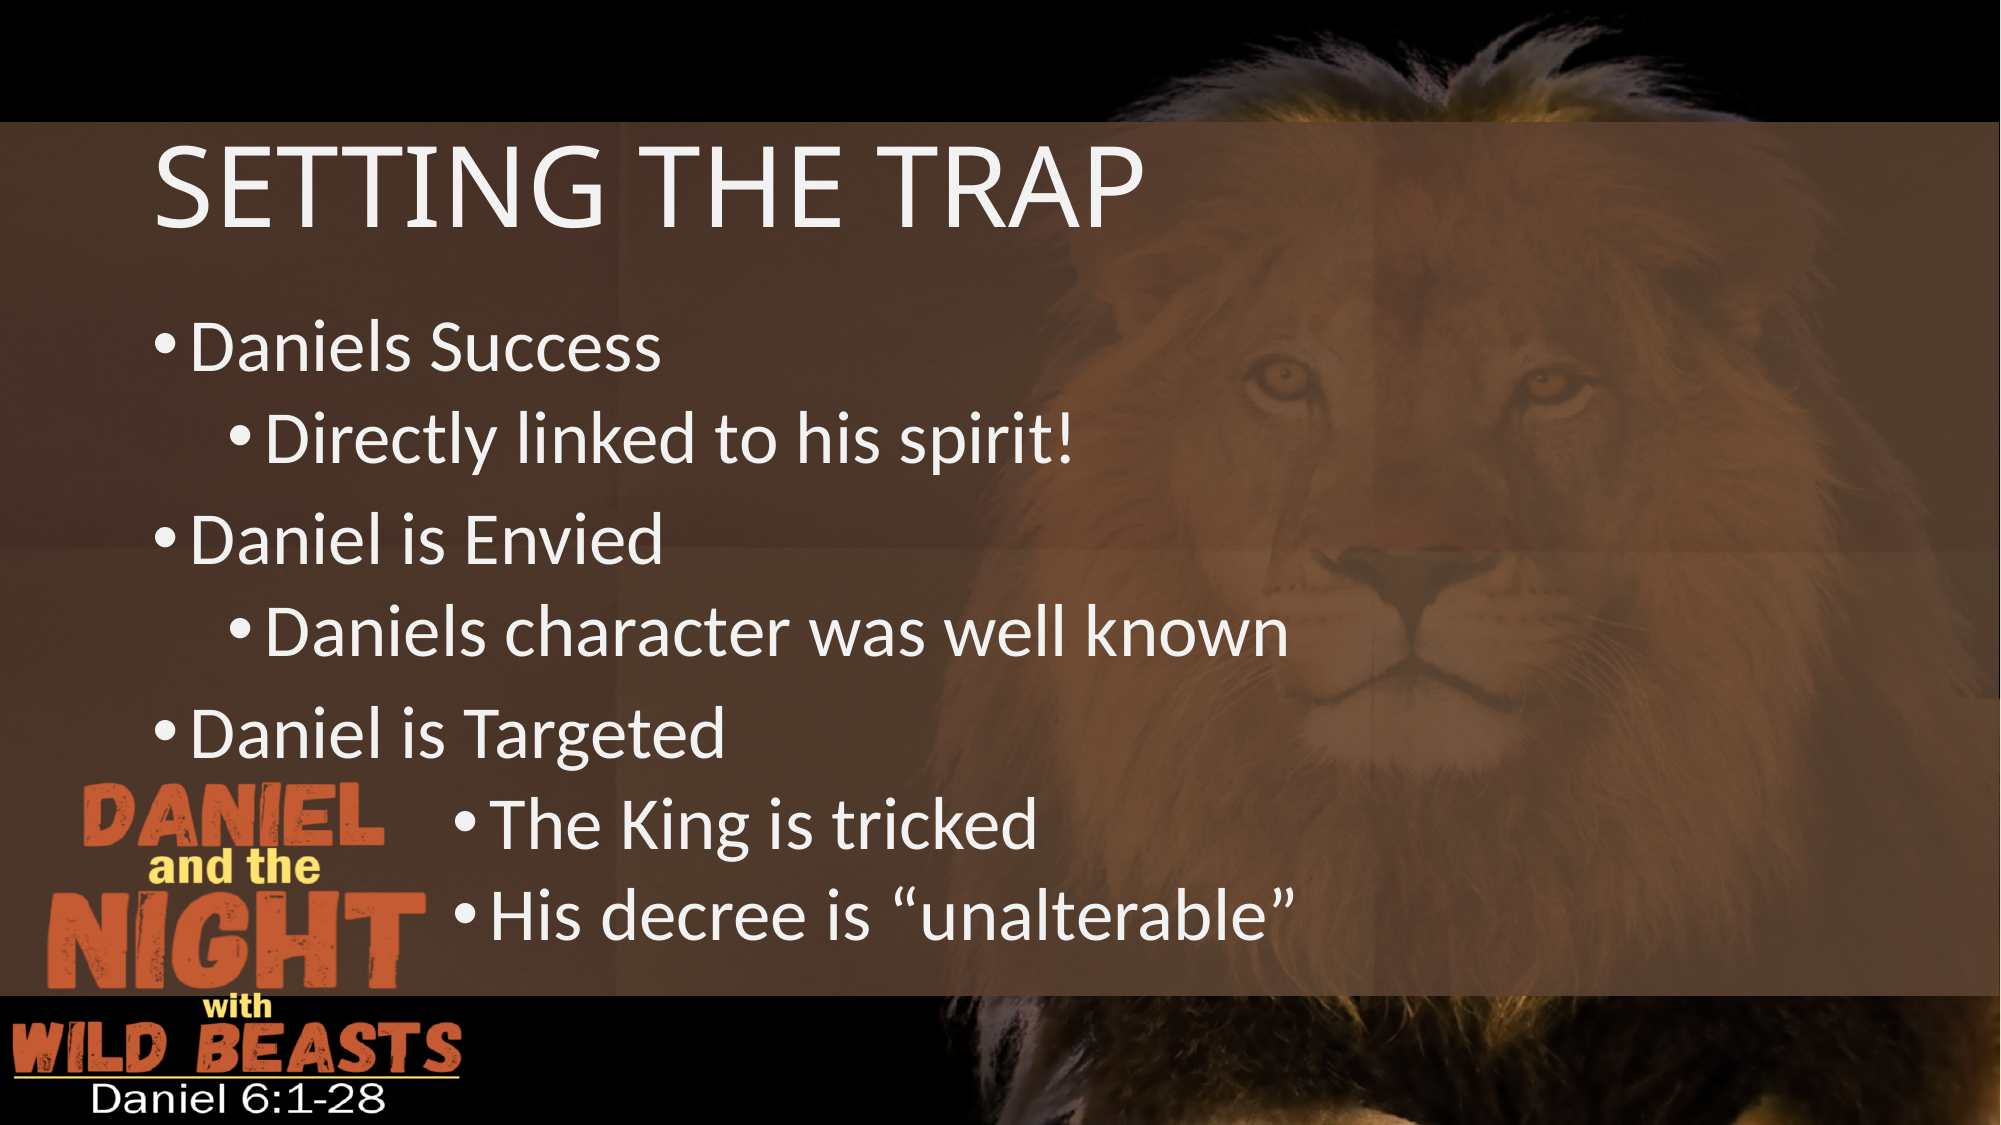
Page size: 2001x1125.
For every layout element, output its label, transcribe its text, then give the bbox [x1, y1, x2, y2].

title SETTING THE TRAP [137, 82, 1863, 299]
list Daniels Success Directly linked to his spirit! Daniel is Envied Daniels character was well known Daniel is Targeted The King is tricked His decree is “unalterable” [137, 299, 1863, 1014]
picture [0, 0, 2001, 1125]
